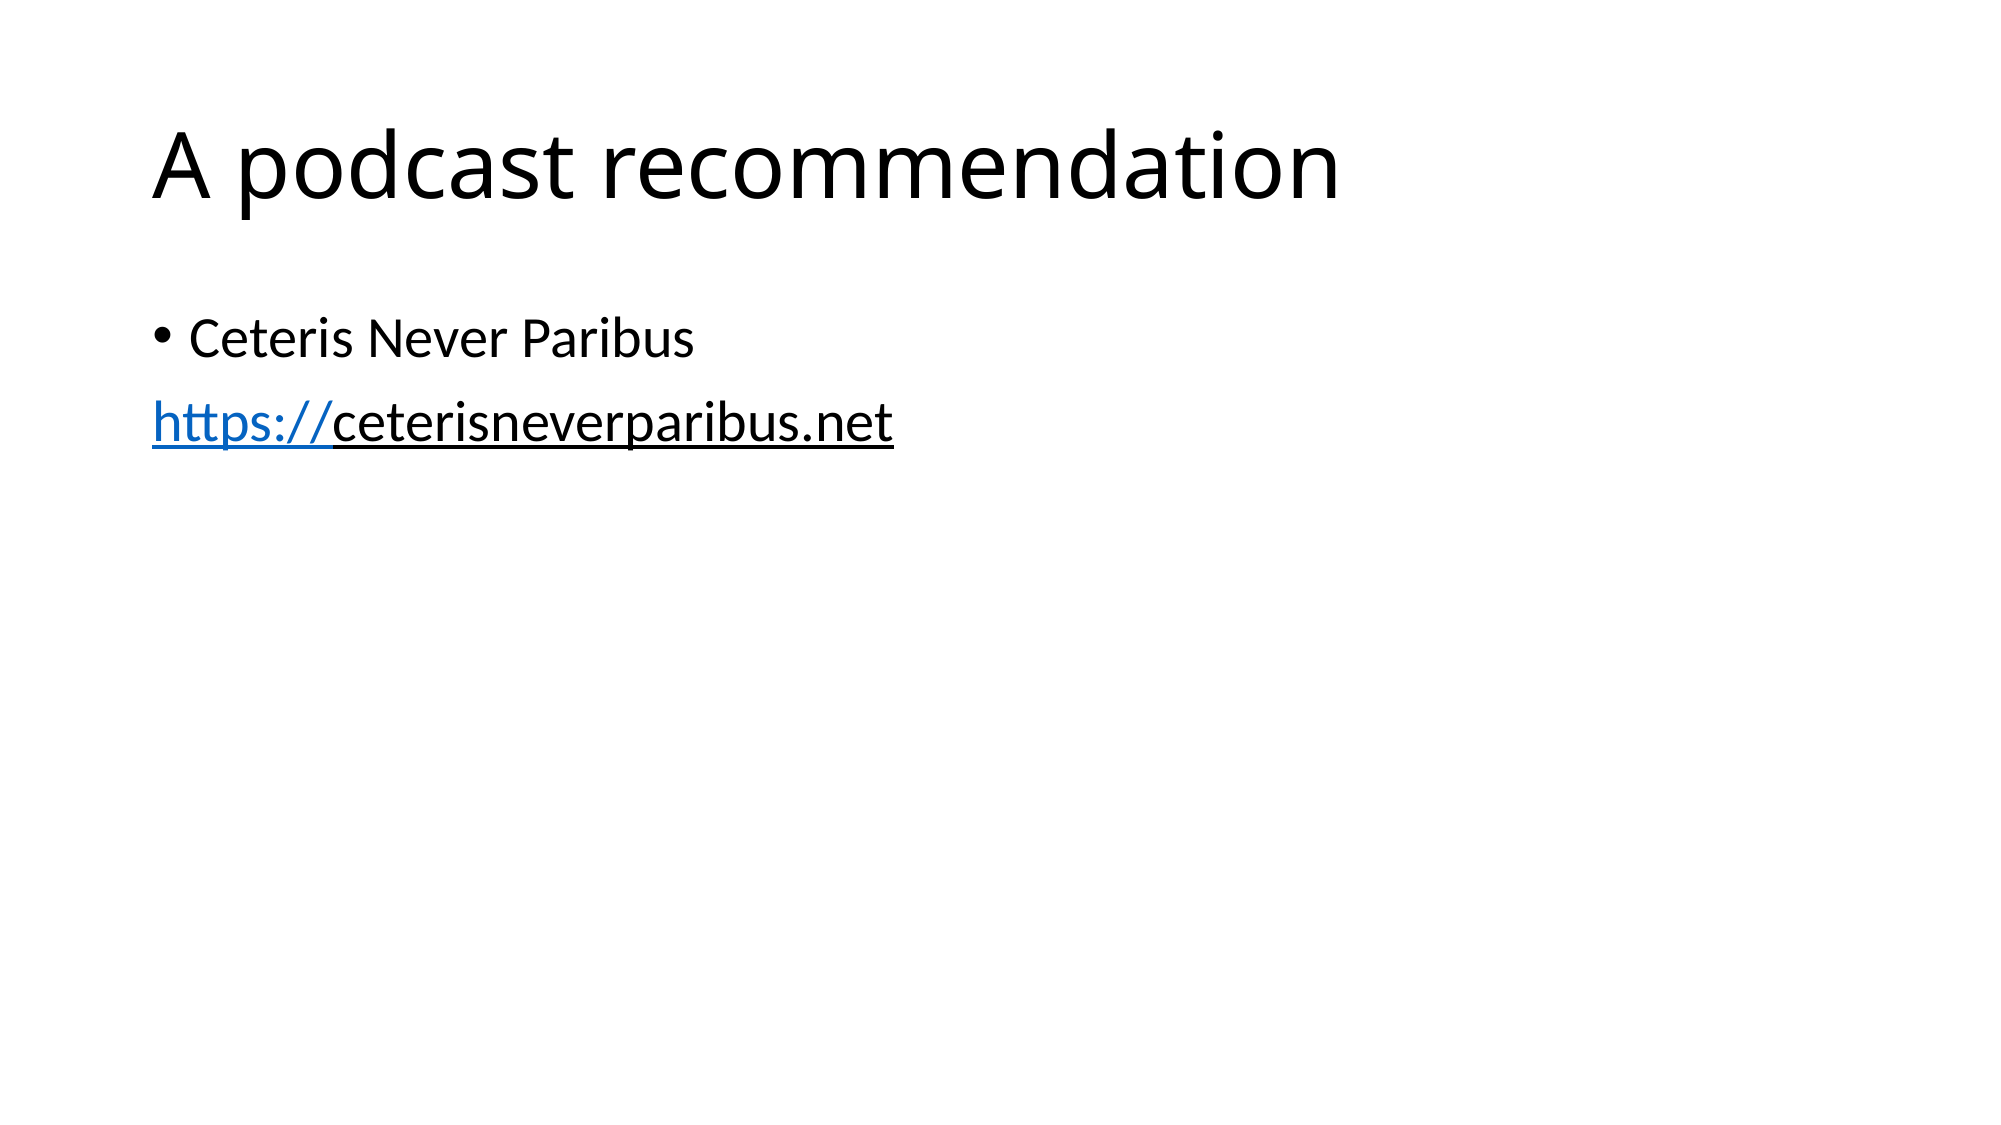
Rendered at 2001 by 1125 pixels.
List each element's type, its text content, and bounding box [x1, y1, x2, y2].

title A podcast recommendation [137, 59, 1863, 278]
list Ceteris Never Paribus https://ceterisneverparibus.net [137, 299, 1863, 1014]
